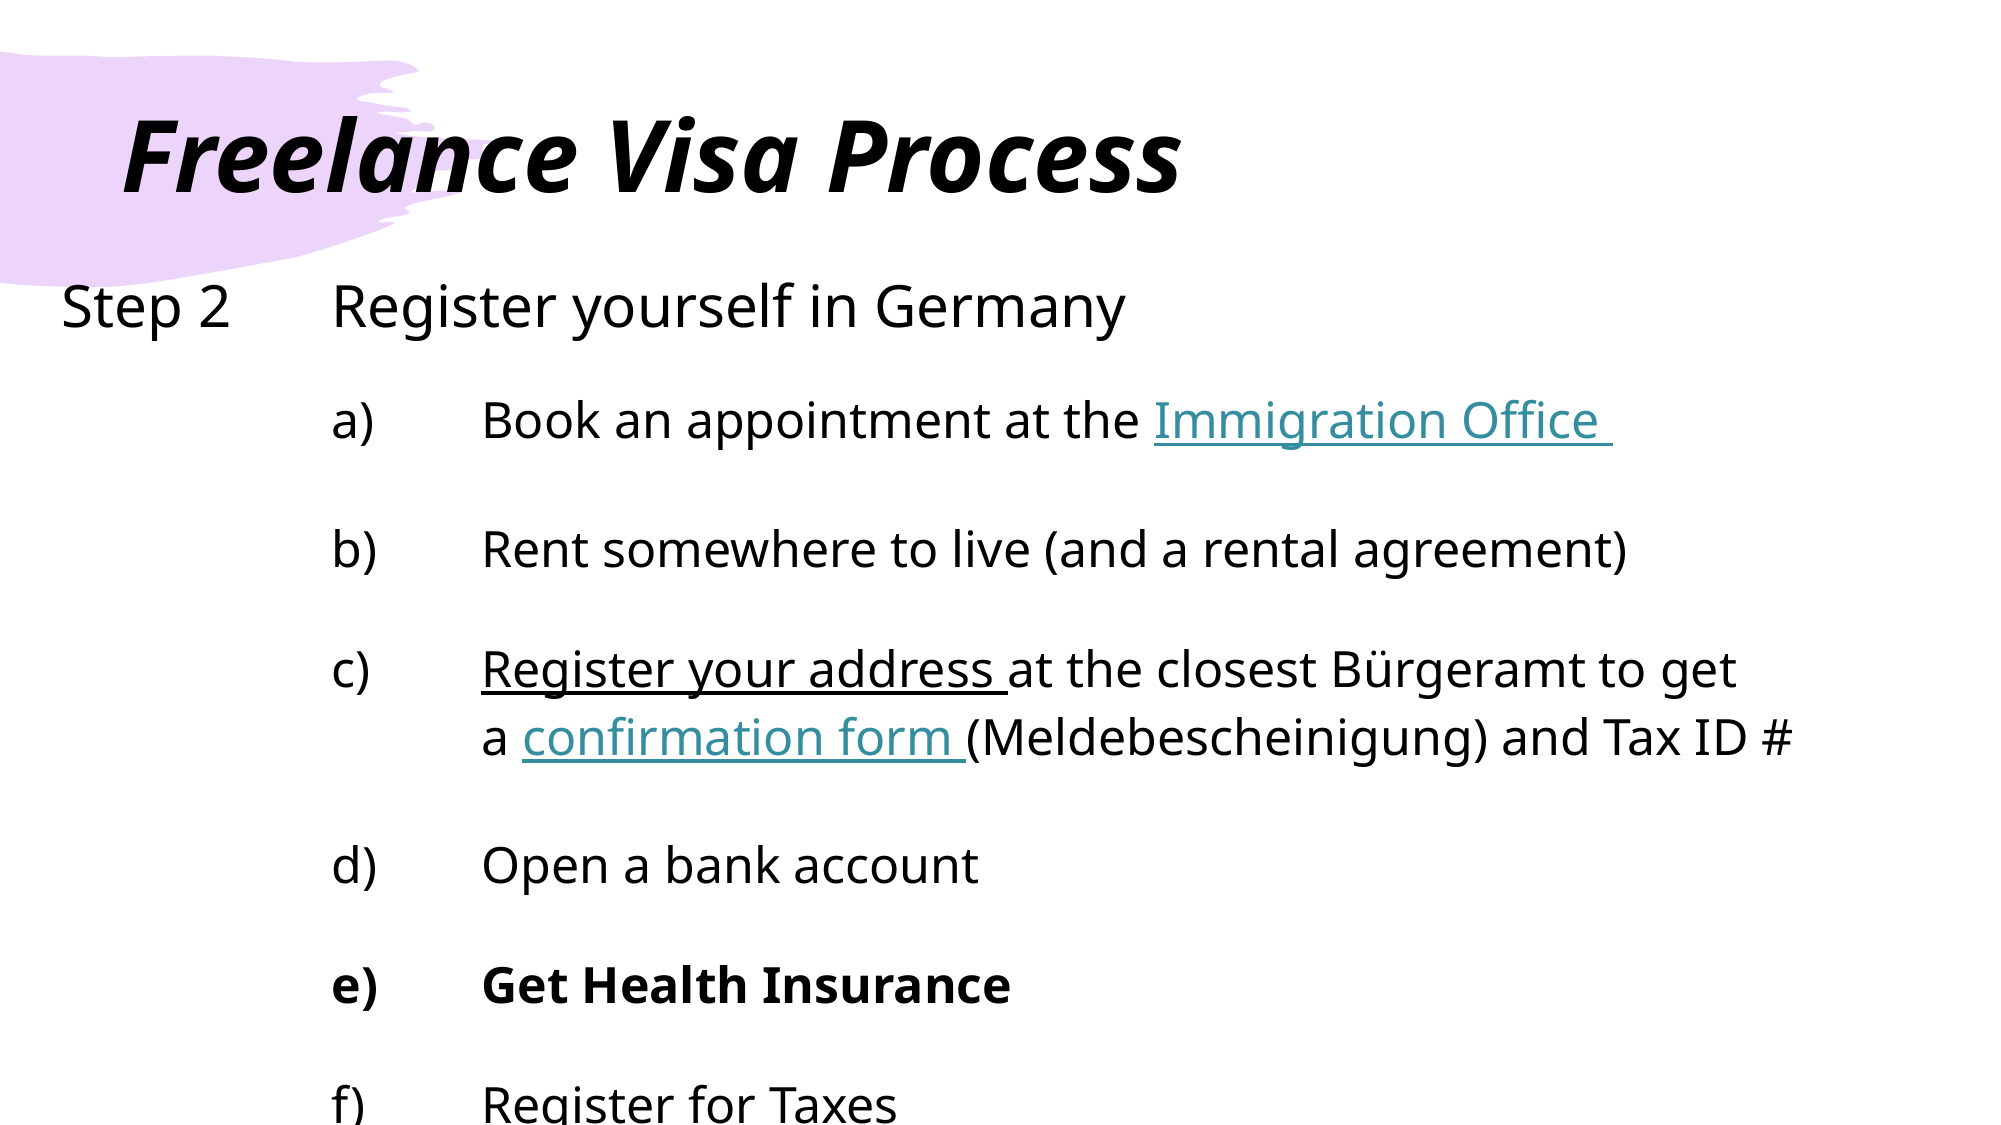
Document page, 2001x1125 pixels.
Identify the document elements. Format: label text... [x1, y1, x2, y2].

text_box Step 2 Register yourself in Germany a) Book an appointment at the Immigration Office b) Rent somewhere to live (and a rental agreement) c) Register your address at the closest Bürgeramt to get a confirmation form (Meldebescheinigung) and Tax ID # d) Open a bank account e) Get Health Insurance f) Register for Taxes [16, 261, 2000, 1125]
title Freelance Visa Process [106, 94, 1894, 226]
